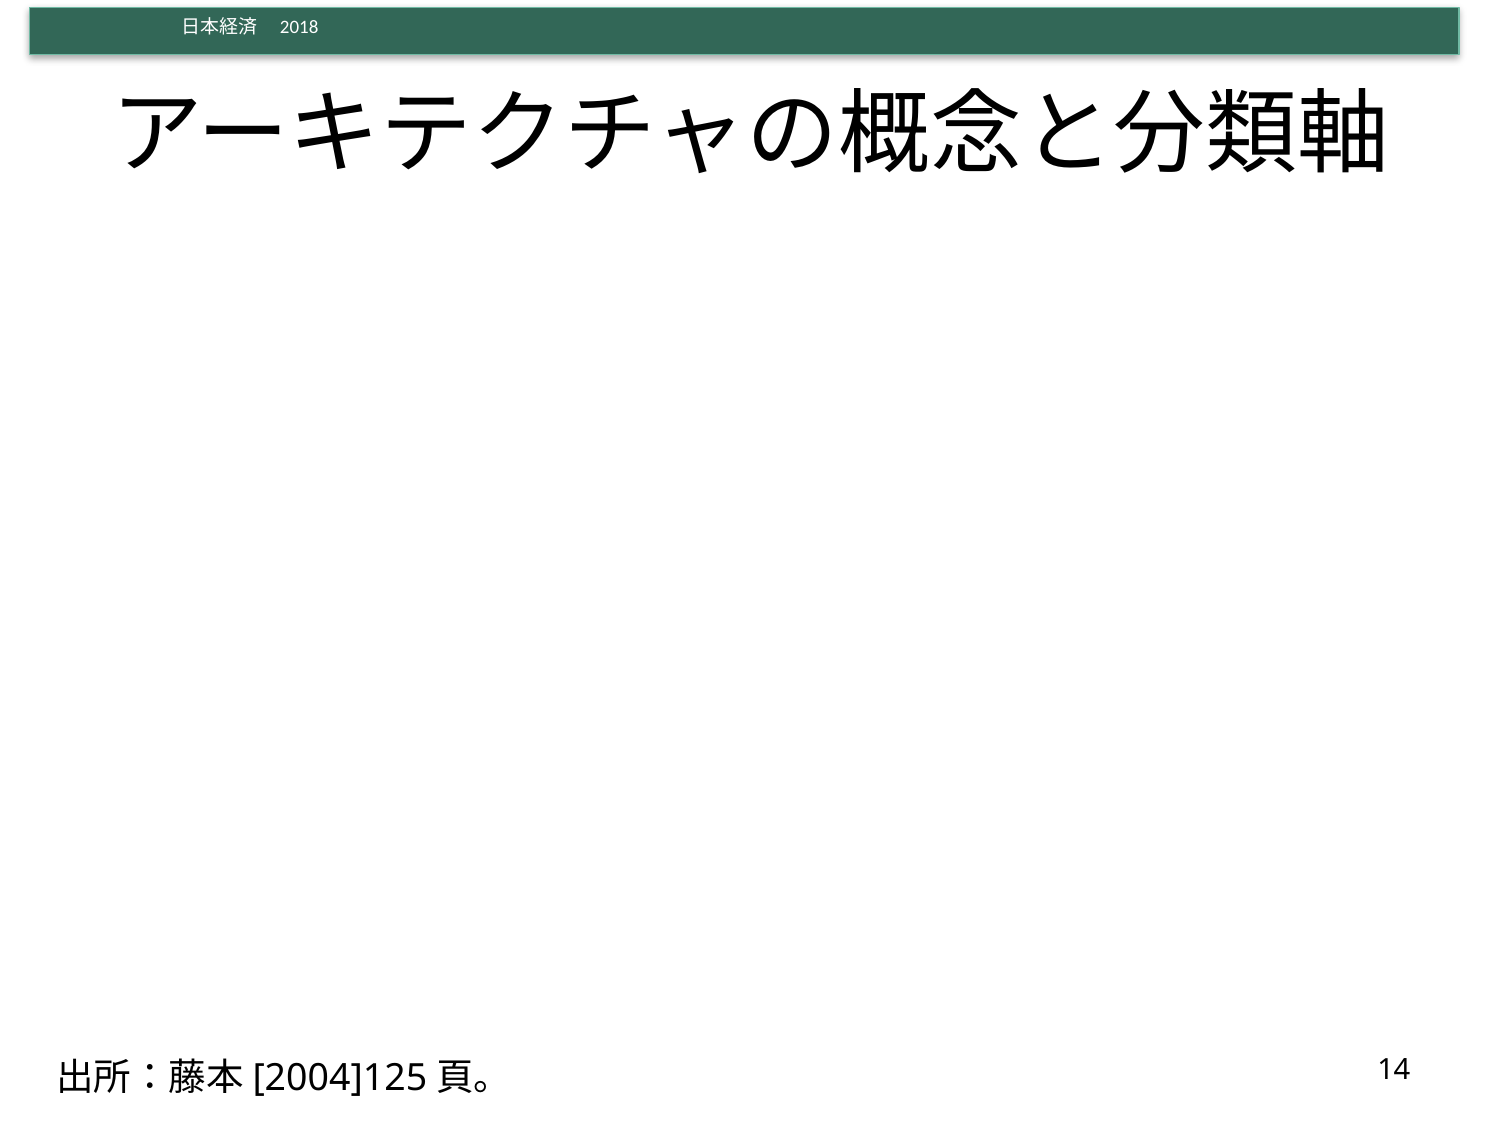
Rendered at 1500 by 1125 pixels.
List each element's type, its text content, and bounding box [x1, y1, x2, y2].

slide_number 14 [1299, 1042, 1425, 1103]
text_box 出所：藤本[2004]125頁。 [41, 1045, 1270, 1106]
title アーキテクチャの概念と分類軸 [75, 66, 1425, 256]
